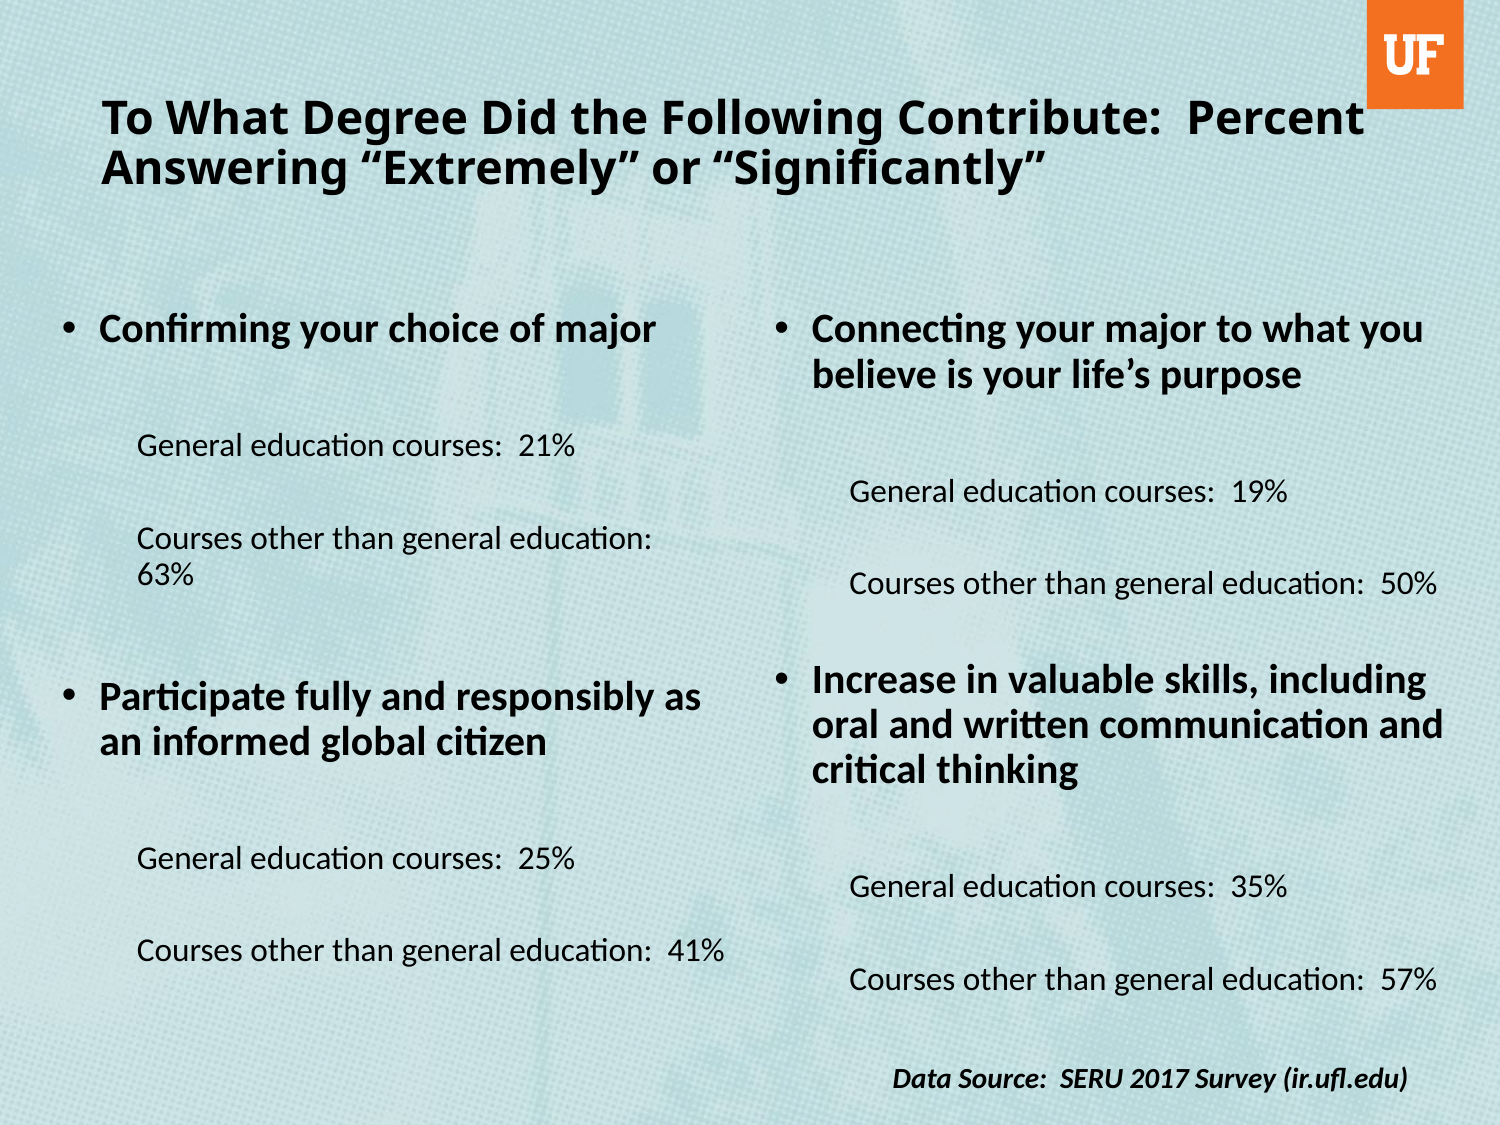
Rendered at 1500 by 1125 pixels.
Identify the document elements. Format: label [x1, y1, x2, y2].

picture [0, 0, 1500, 1125]
text_box [1366, 0, 1464, 110]
